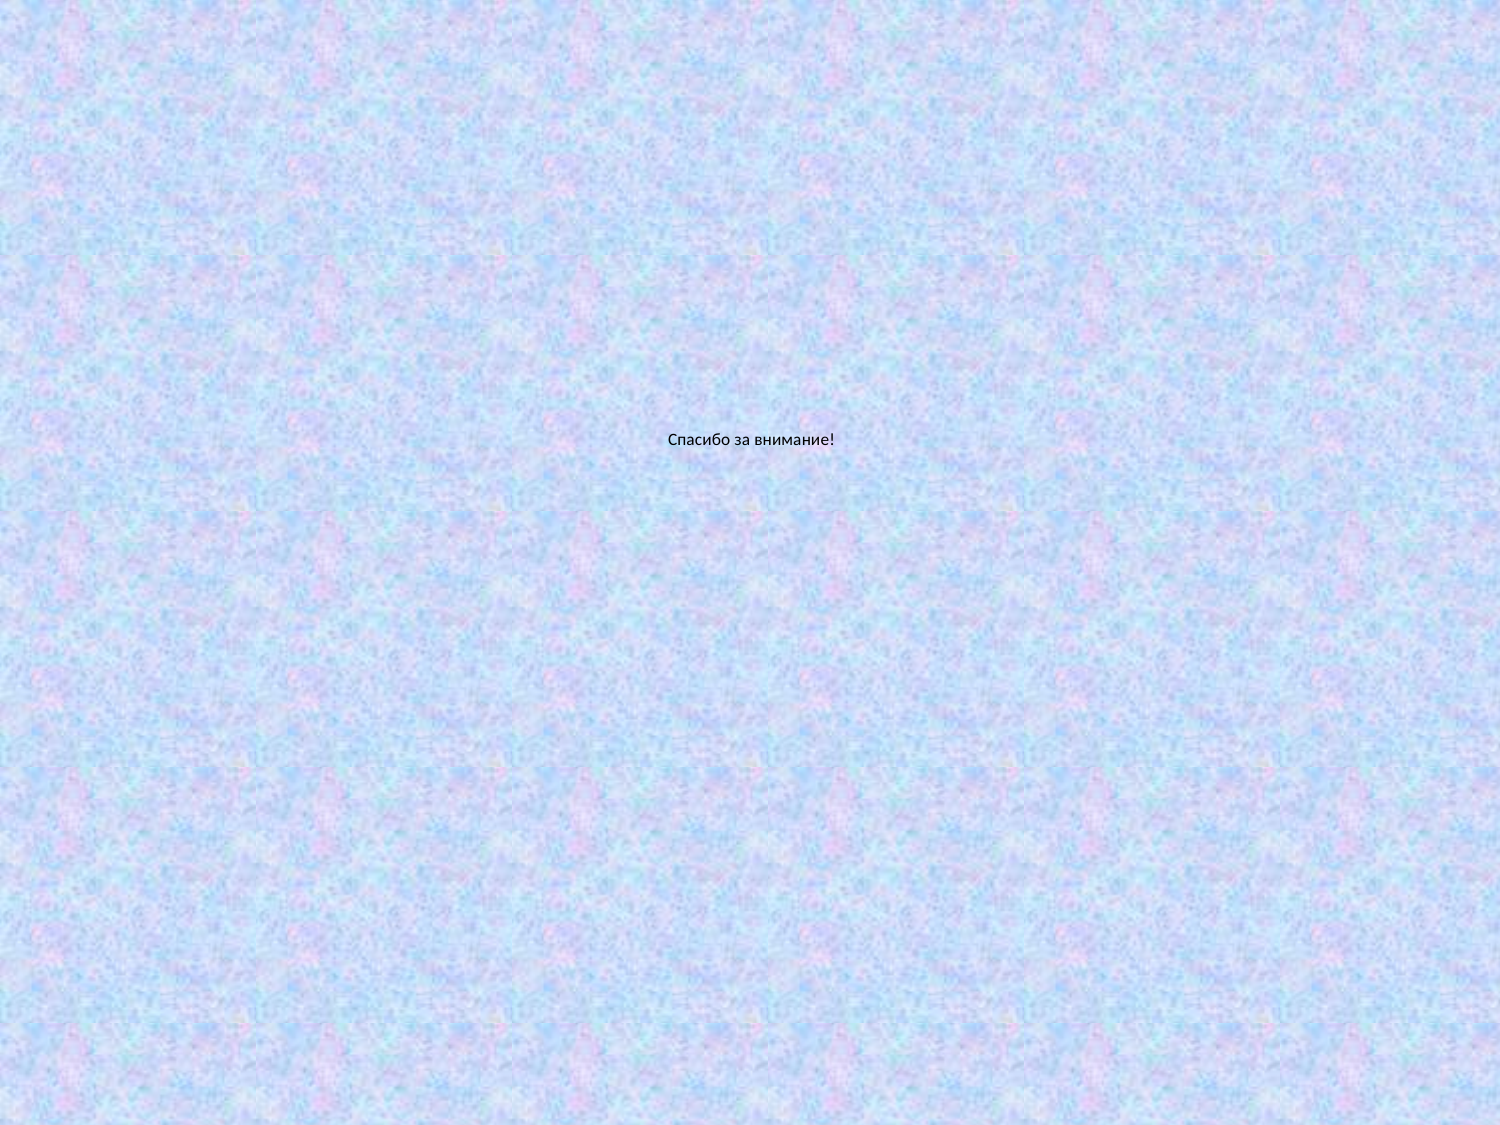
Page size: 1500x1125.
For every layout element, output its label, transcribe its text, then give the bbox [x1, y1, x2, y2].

title Спасибо за внимание! [76, 420, 1427, 457]
picture [0, 0, 1500, 1125]
